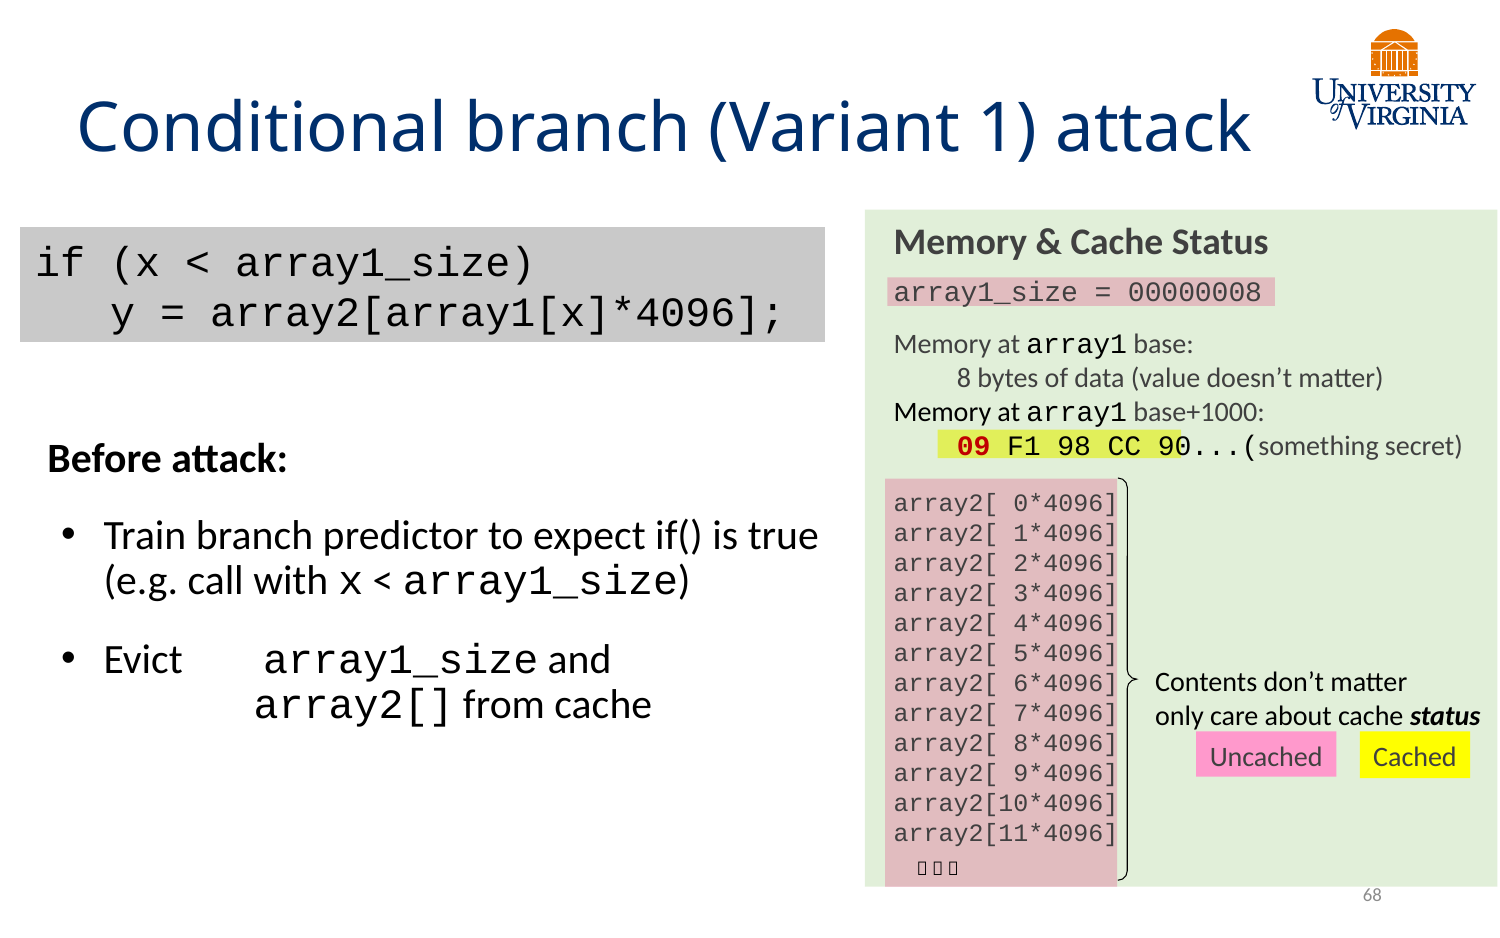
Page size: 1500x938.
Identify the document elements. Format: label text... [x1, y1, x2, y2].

text_box only care about cache status [1140, 689, 1500, 739]
text_box Cached [1359, 739, 1471, 779]
title Conditional branch (Variant 1) attack [61, 81, 1448, 178]
text_box [1117, 477, 1139, 868]
slide_number 68 [1059, 868, 1397, 919]
text_box Uncached [1196, 739, 1337, 777]
text_box    [900, 848, 976, 887]
text_box if (x < array1_size) y = array2[array1[x]*4096]; [20, 227, 825, 342]
text_box Memory & Cache Status array1_size = 00000008 Memory at array1 base: 8 bytes of data (value doesn’t matter) Memory at array1 base+1000: 09 F1 98 CC 90...(something secret) array2[ 0*4096] array2[ 1*4096] array2[ 2*4096] array2[ 3*4096] array2[ 4*4096] array2[ 5*4096] array2[ 6*4096] array2[ 7*4096] array2[ 8*4096] array2[ 9*4096] array2[10*4096] array2[11*4096] [864, 209, 1498, 887]
text_box Before attack: Train branch predictor to expect if() is true (e.g. call with x < array1_size) Evict array1_size and array2[] from cache [21, 429, 845, 735]
text_box Contents don’t matter [1140, 655, 1500, 689]
